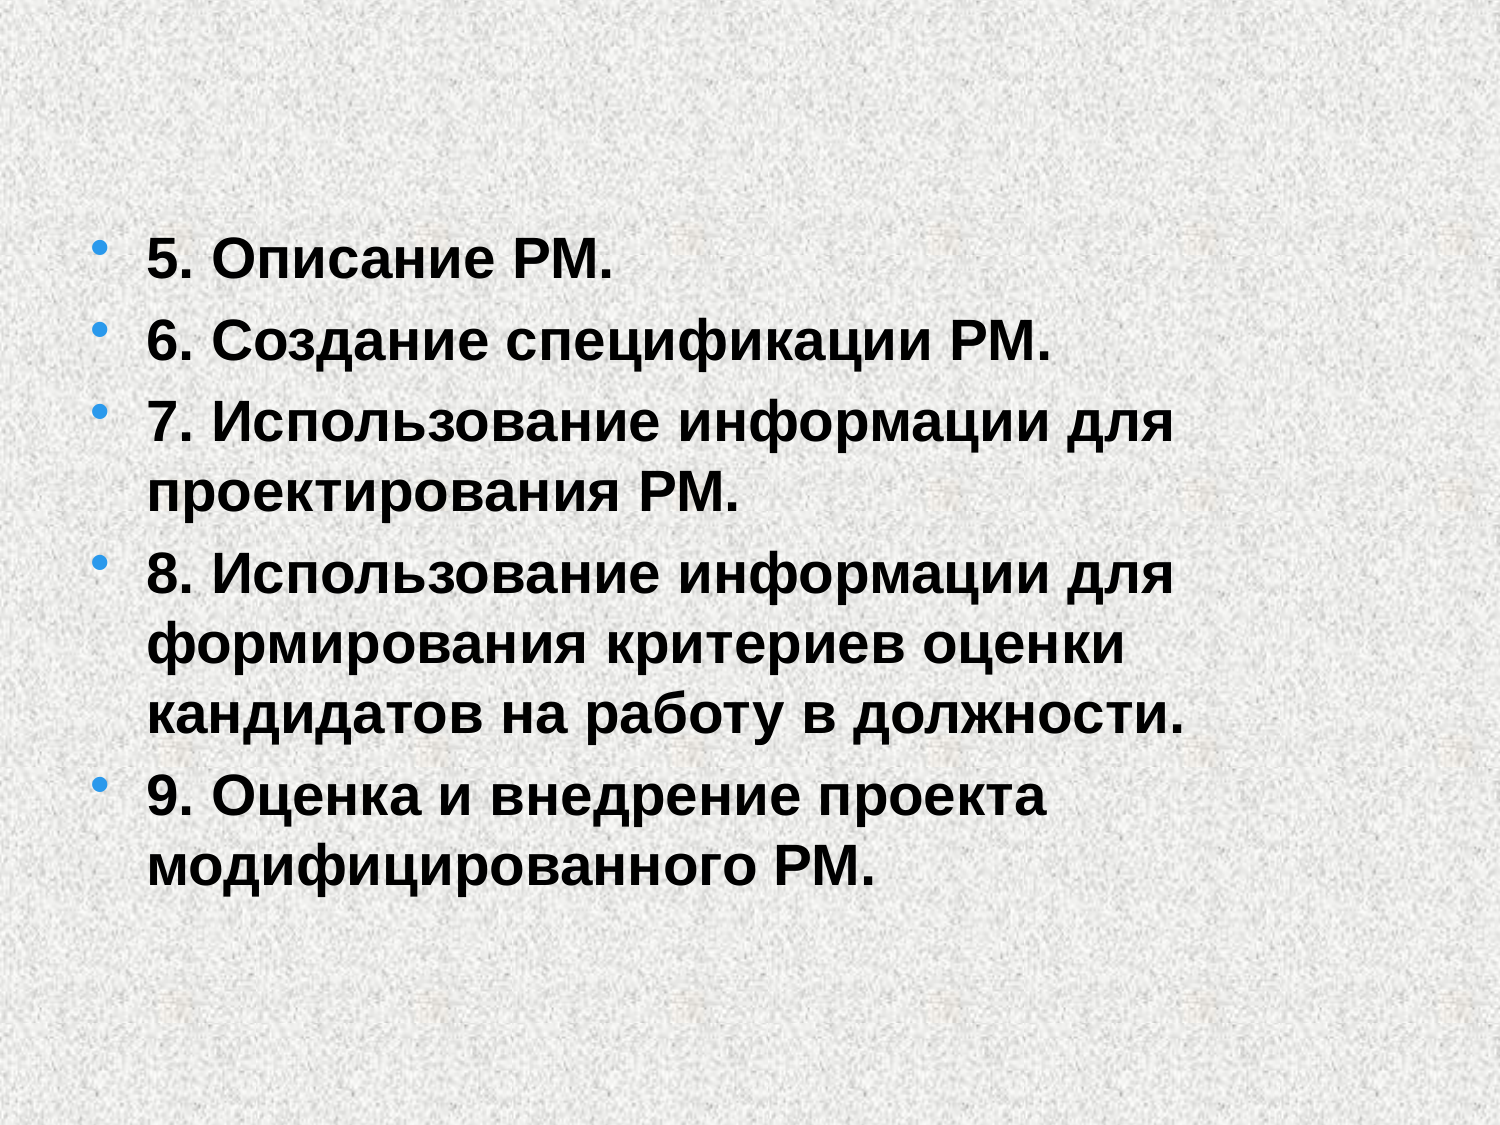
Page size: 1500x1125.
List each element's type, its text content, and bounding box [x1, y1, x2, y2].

list 5. Описание РМ. 6. Создание спецификации РМ. 7. Использование информации для проектирования РМ. 8. Использование информации для формирования критериев оценки кандидатов на работу в должности. 9. Оценка и внедрение проекта модифицированного РМ. [74, 212, 1426, 1006]
picture [0, 0, 1500, 1125]
